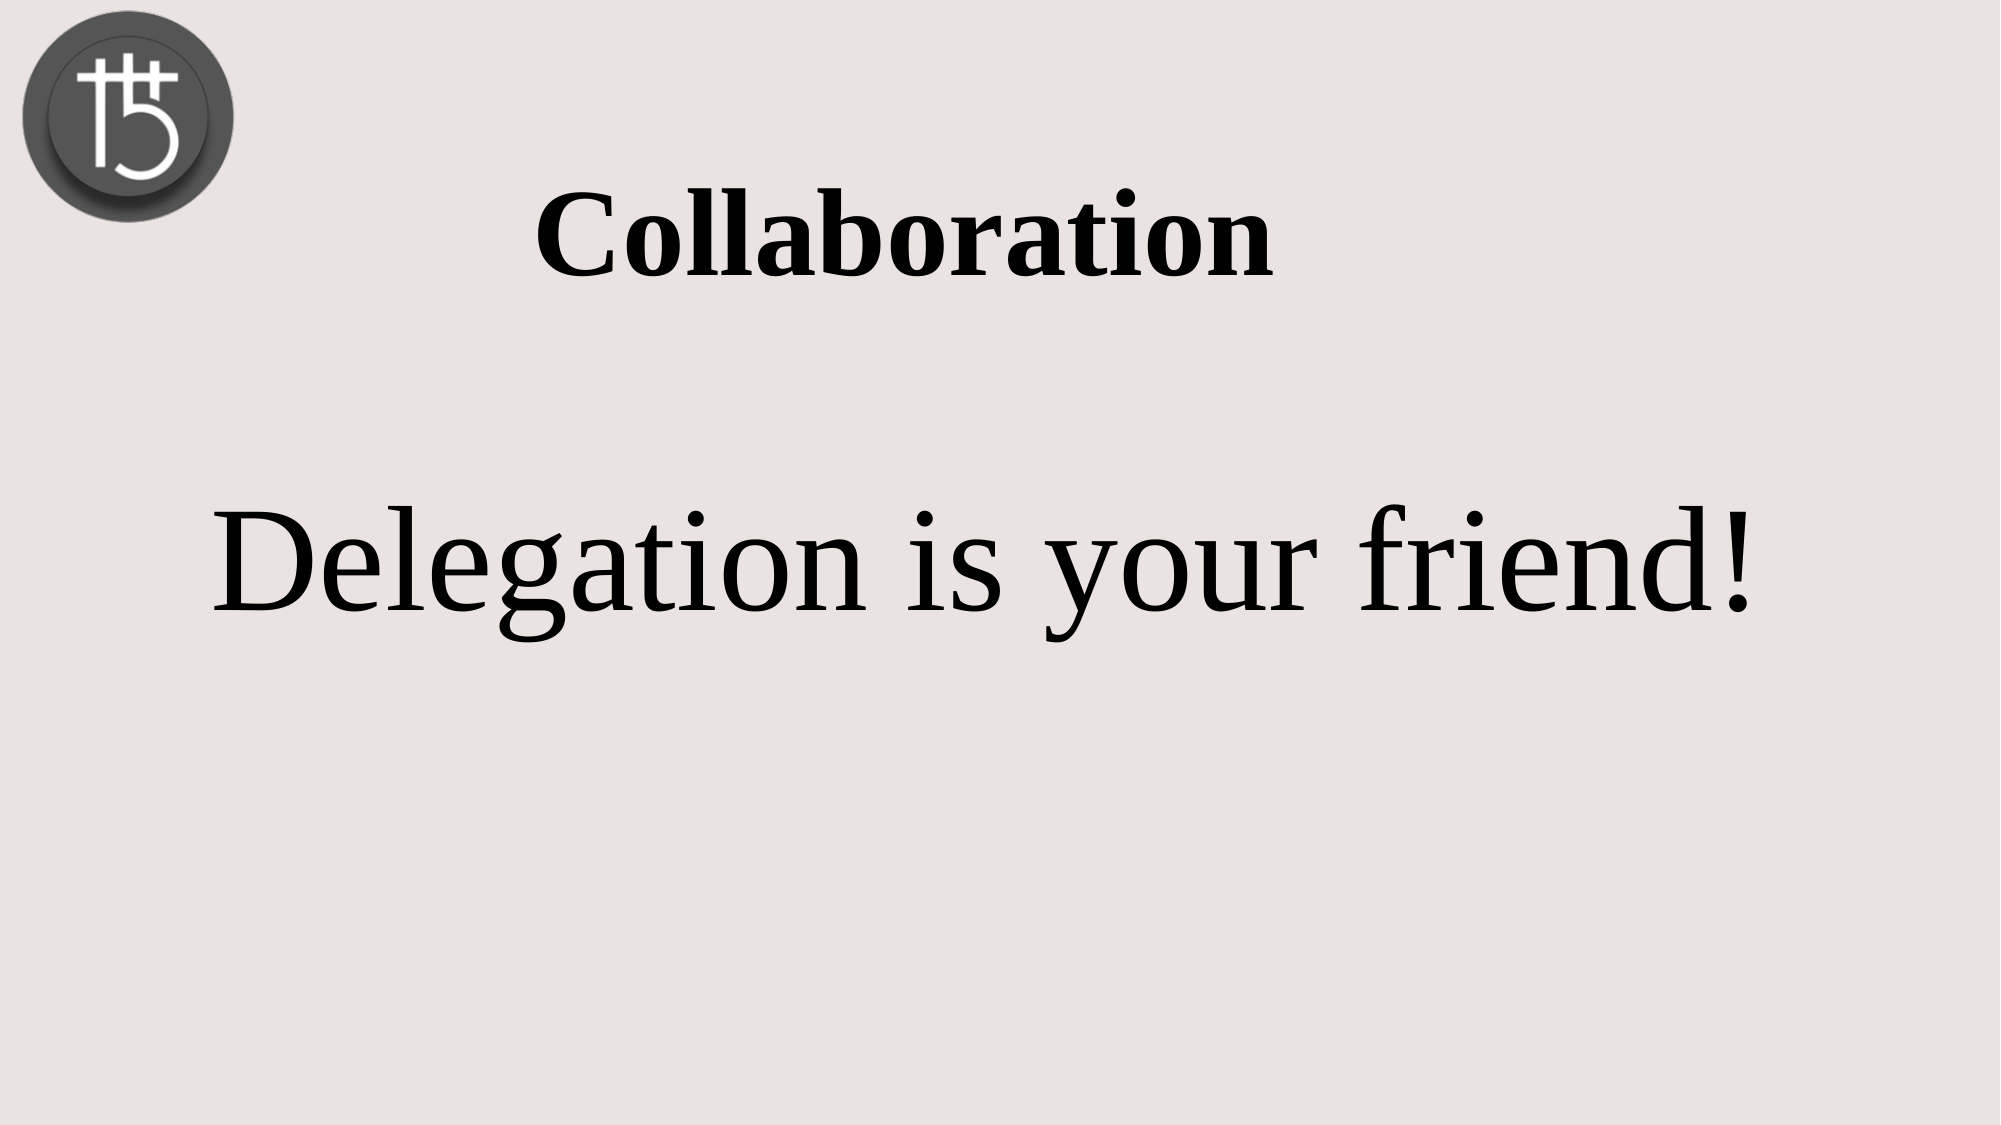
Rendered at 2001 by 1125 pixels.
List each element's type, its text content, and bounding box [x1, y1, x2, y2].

list Delegation is your friend! [31, 416, 1944, 713]
picture [0, 0, 244, 250]
title Collaboration [174, 153, 1633, 311]
